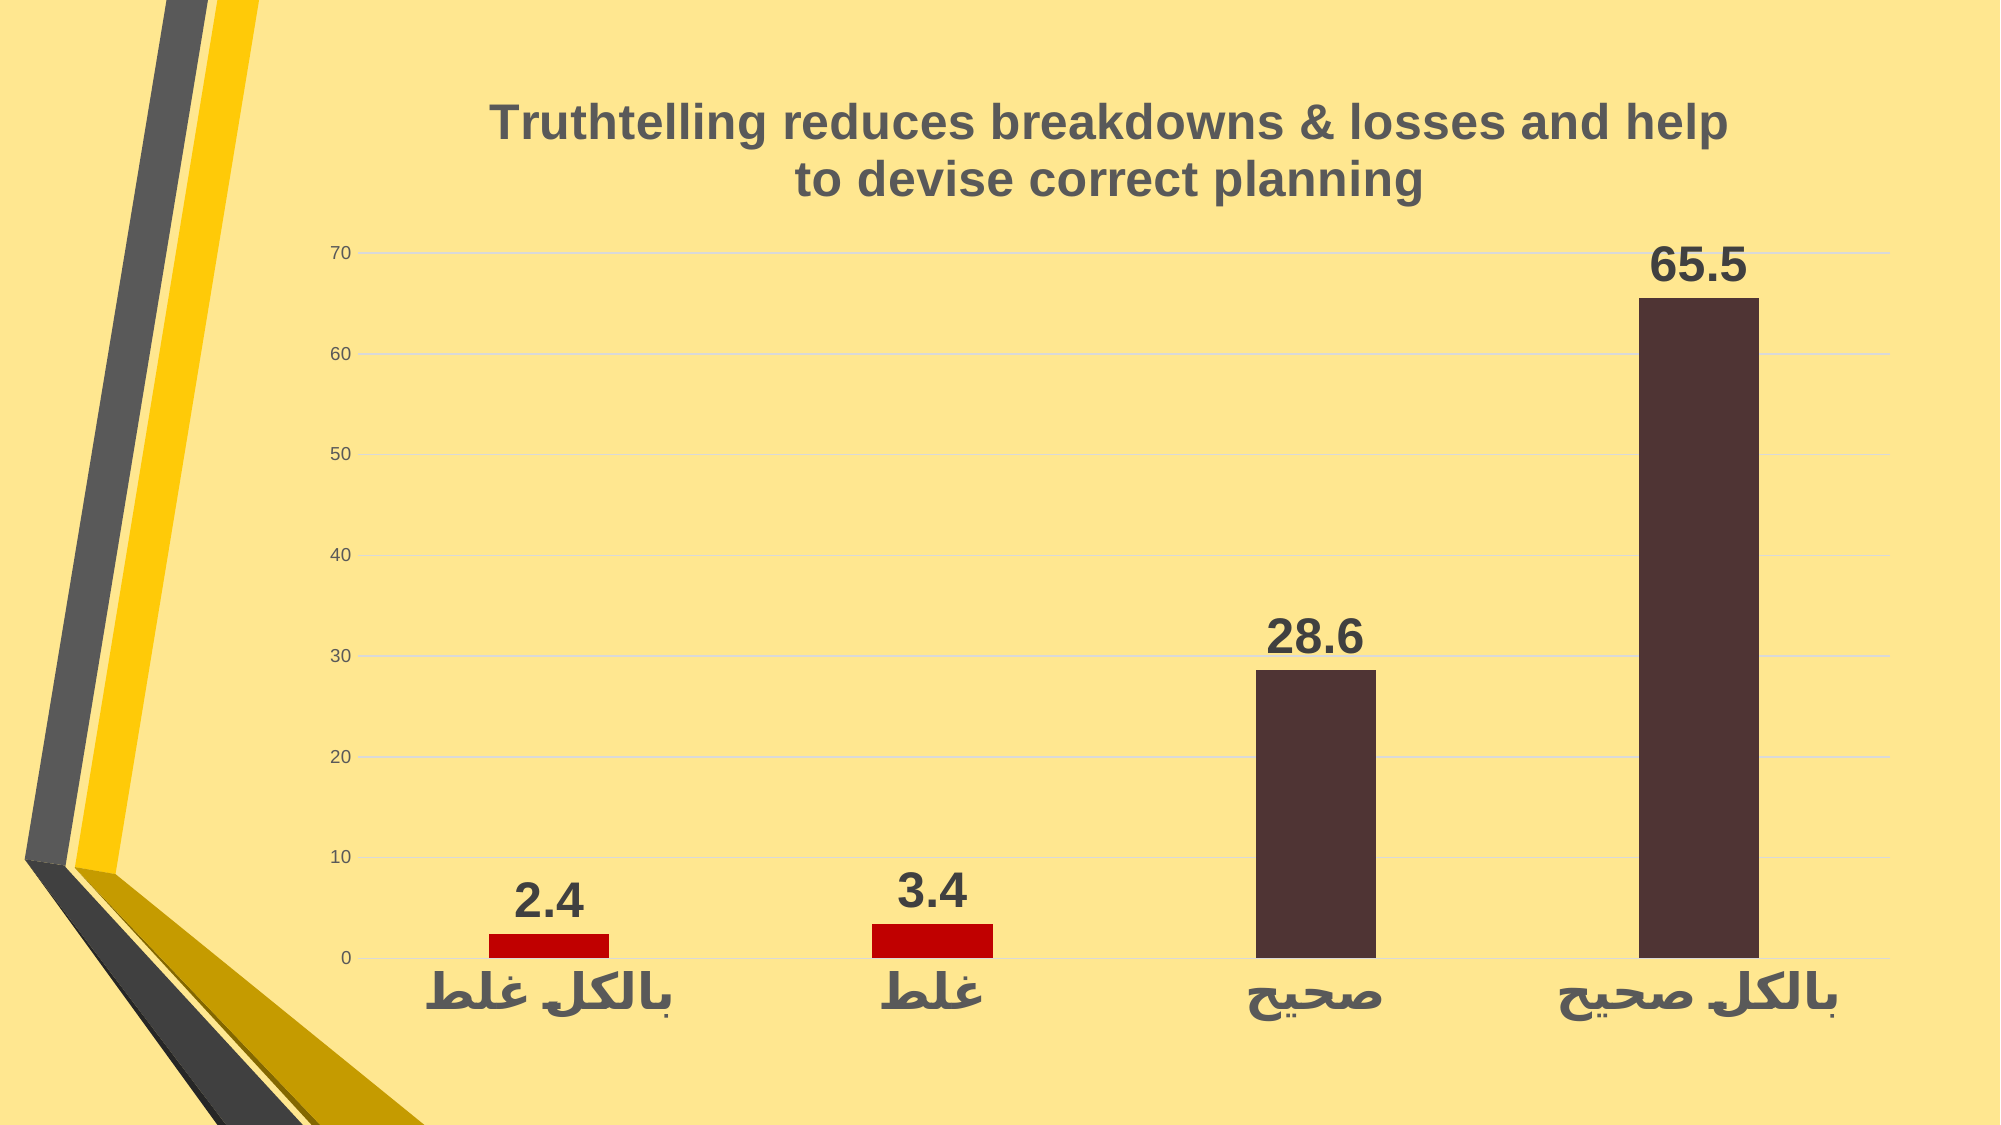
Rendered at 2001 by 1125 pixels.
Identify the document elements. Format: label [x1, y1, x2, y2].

chart [297, 51, 1924, 1051]
